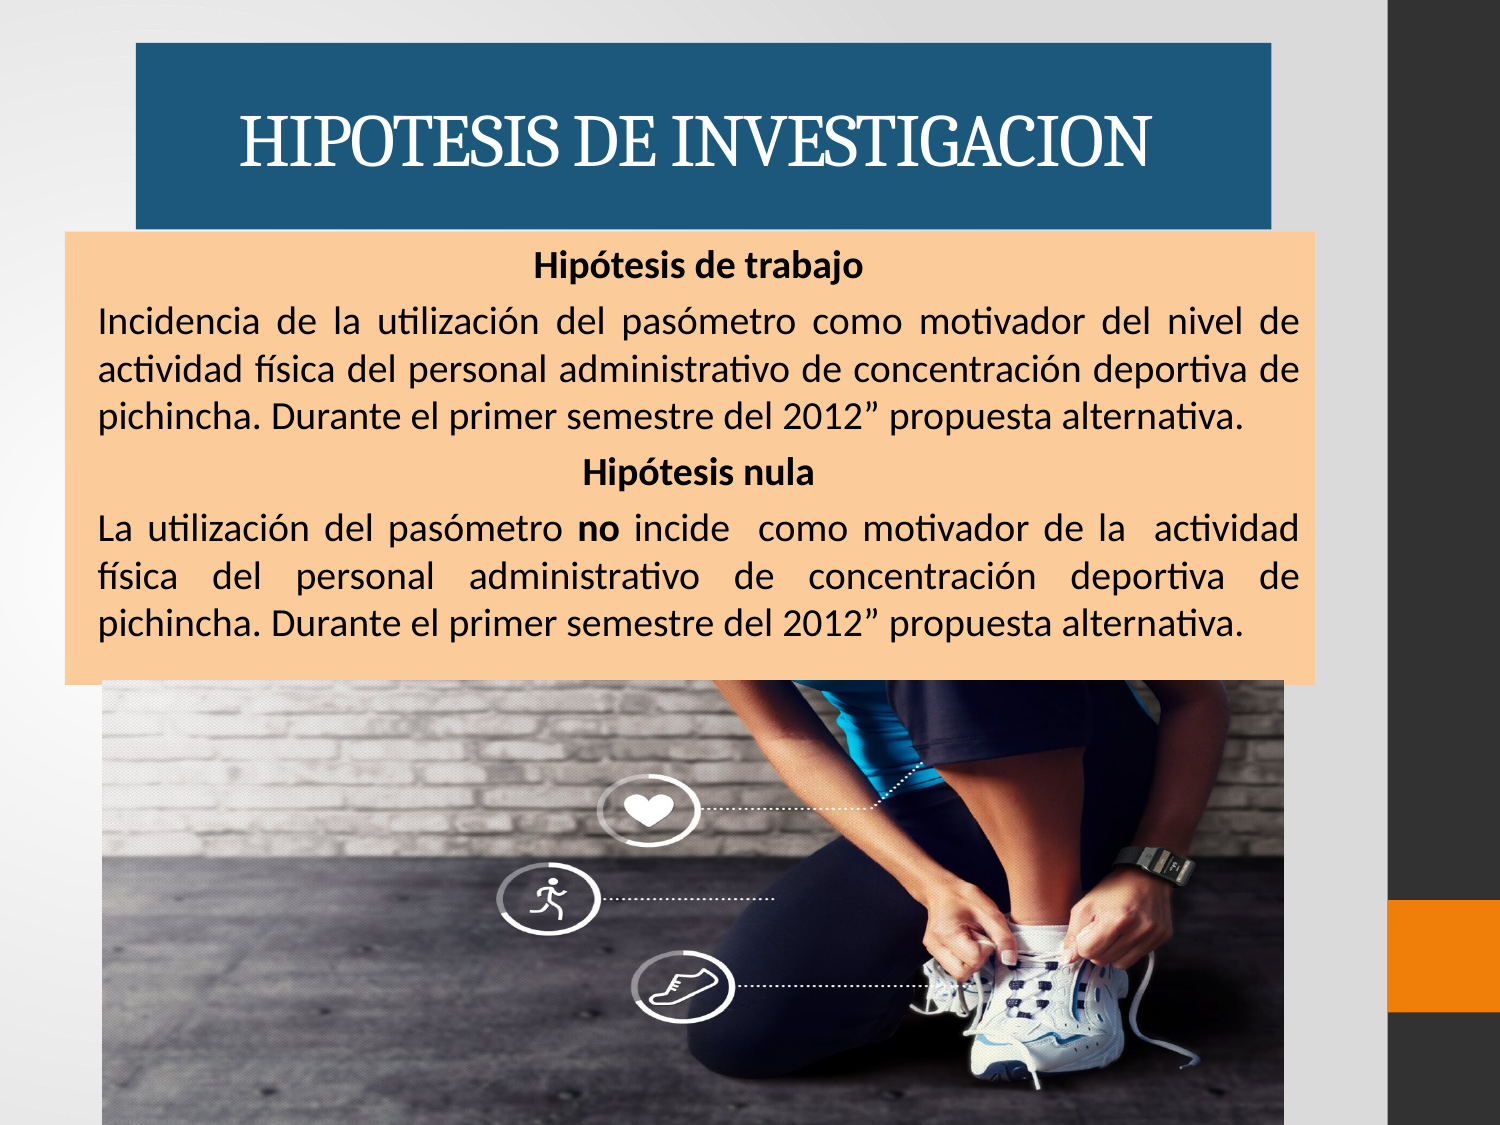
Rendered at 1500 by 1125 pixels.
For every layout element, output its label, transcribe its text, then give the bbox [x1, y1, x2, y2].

title HIPOTESIS DE INVESTIGACION [135, 42, 1272, 230]
list Hipótesis de trabajo Incidencia de la utilización del pasómetro como motivador del nivel de actividad física del personal administrativo de concentración deportiva de pichincha. Durante el primer semestre del 2012” propuesta alternativa. Hipótesis nula La utilización del pasómetro no incide como motivador de la actividad física del personal administrativo de concentración deportiva de pichincha. Durante el primer semestre del 2012” propuesta alternativa. [64, 231, 1315, 686]
picture [101, 680, 1285, 1125]
